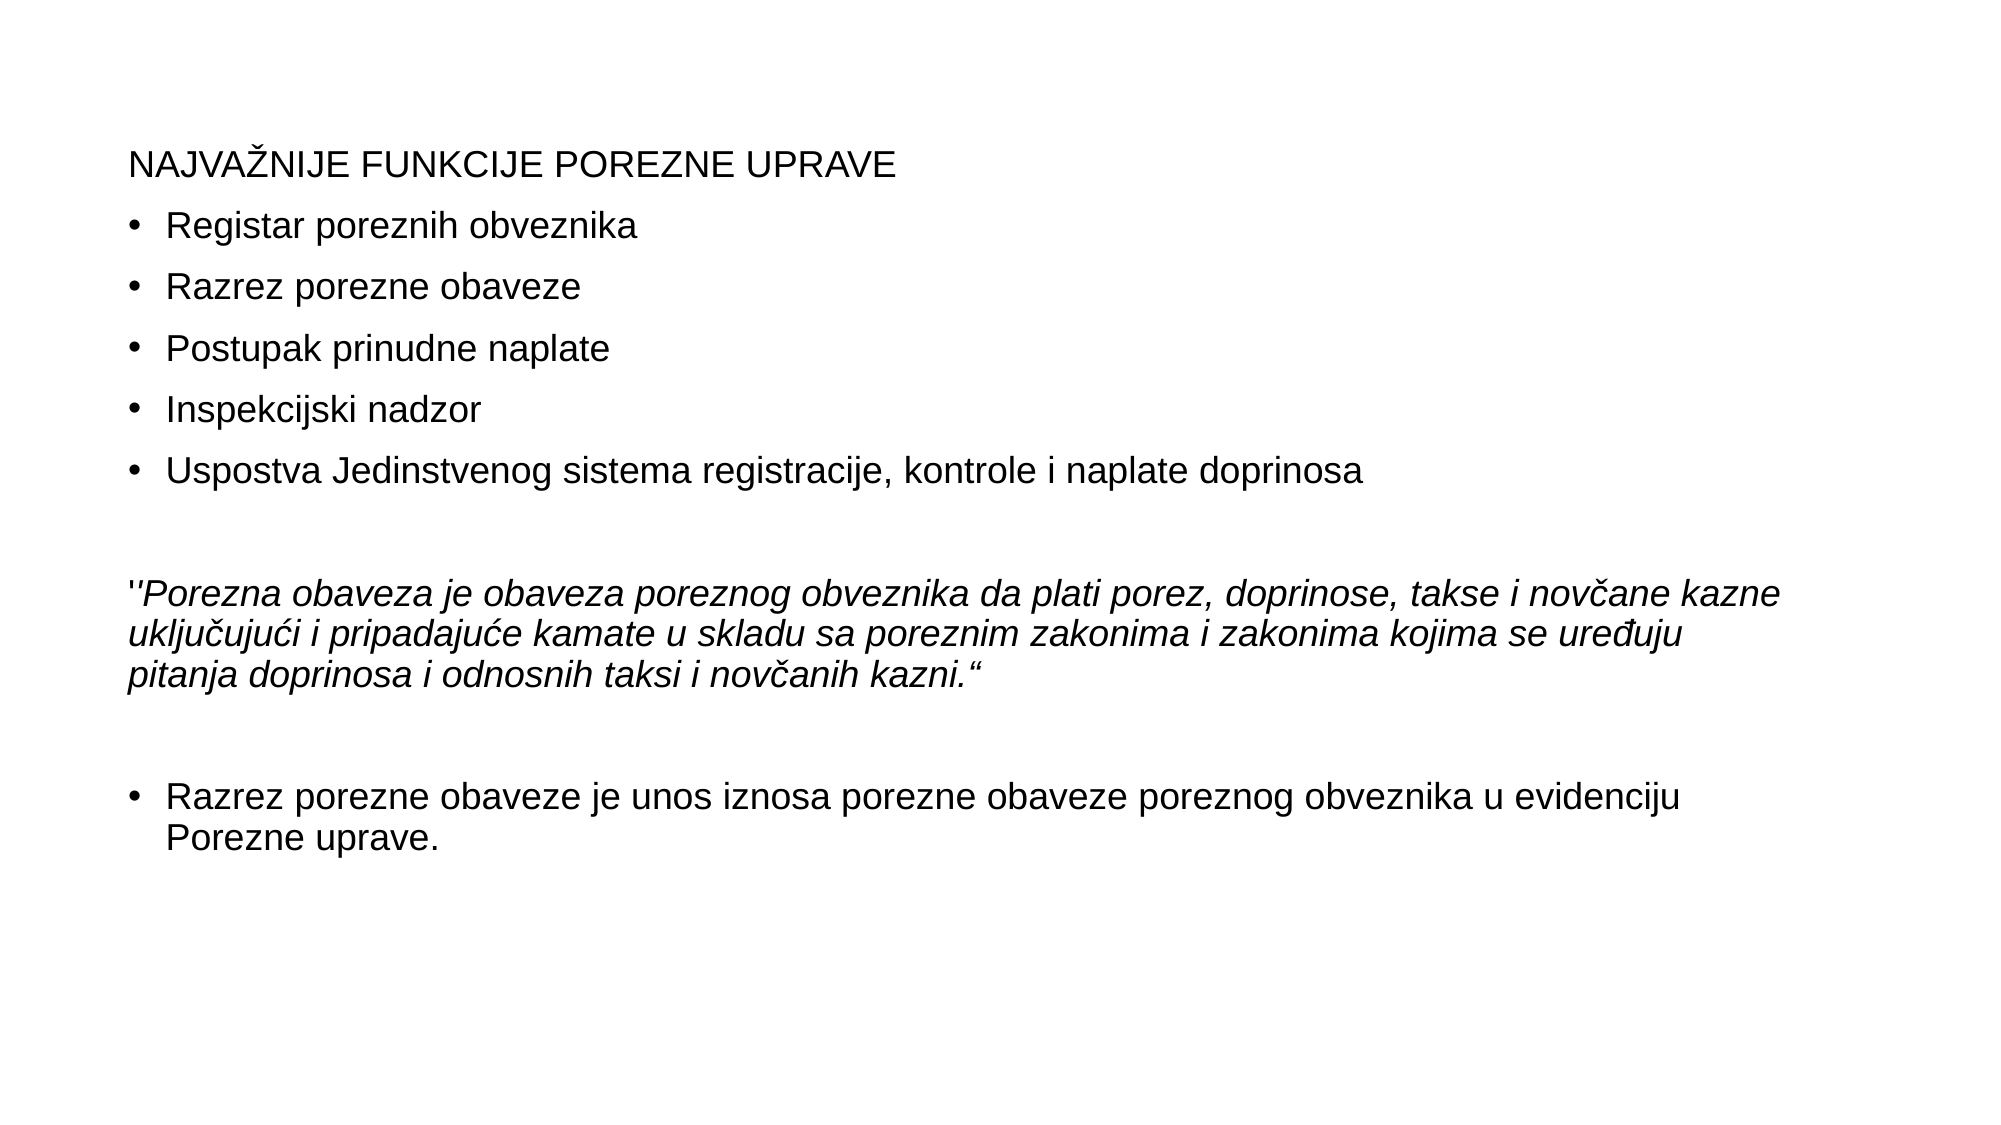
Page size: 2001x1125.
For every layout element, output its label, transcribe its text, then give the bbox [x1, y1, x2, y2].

list NAJVAŽNIJE FUNKCIJE POREZNE UPRAVE Registar poreznih obveznika Razrez porezne obaveze Postupak prinudne naplate Inspekcijski nadzor Uspostva Jedinstvenog sistema registracije, kontrole i naplate doprinosa ''Porezna obaveza je obaveza poreznog obveznika da plati porez, doprinose, takse i novčane kazne uključujući i pripadajuće kamate u skladu sa poreznim zakonima i zakonima kojima se uređuju pitanja doprinosa i odnosnih taksi i novčanih kazni.“ Razrez porezne obaveze je unos iznosa porezne obaveze poreznog obveznika u evidenciju Porezne uprave. [113, 137, 1815, 1038]
